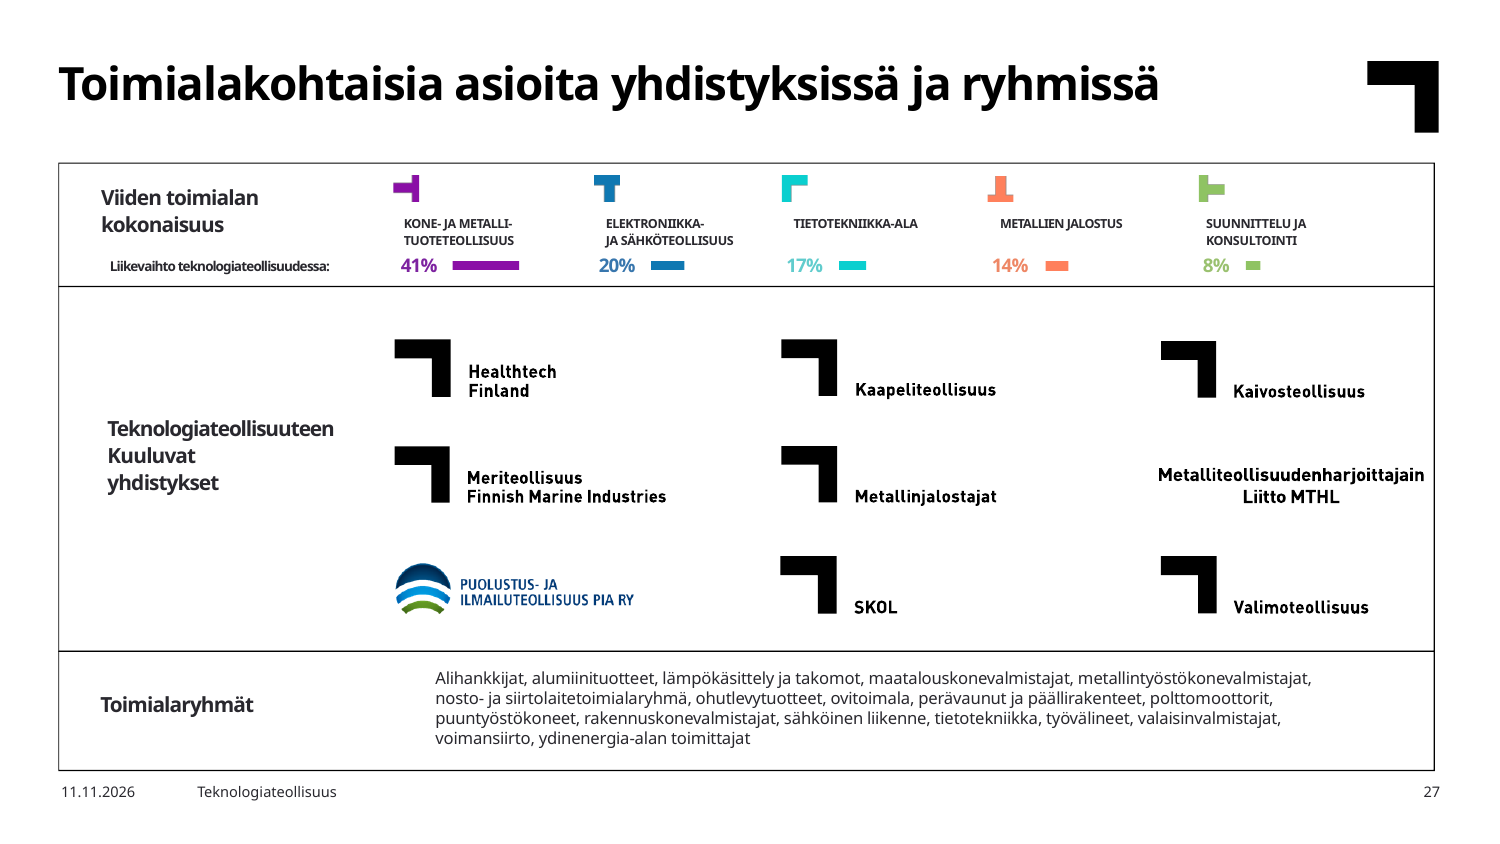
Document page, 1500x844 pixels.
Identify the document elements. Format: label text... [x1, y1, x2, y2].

list Toimialakohtaisia asioita yhdistyksissä ja ryhmissä [41, 46, 1367, 153]
slide_number 27 [1313, 775, 1456, 803]
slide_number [46, 775, 182, 803]
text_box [58, 162, 1434, 770]
footer Teknologiateollisuus [182, 777, 395, 803]
